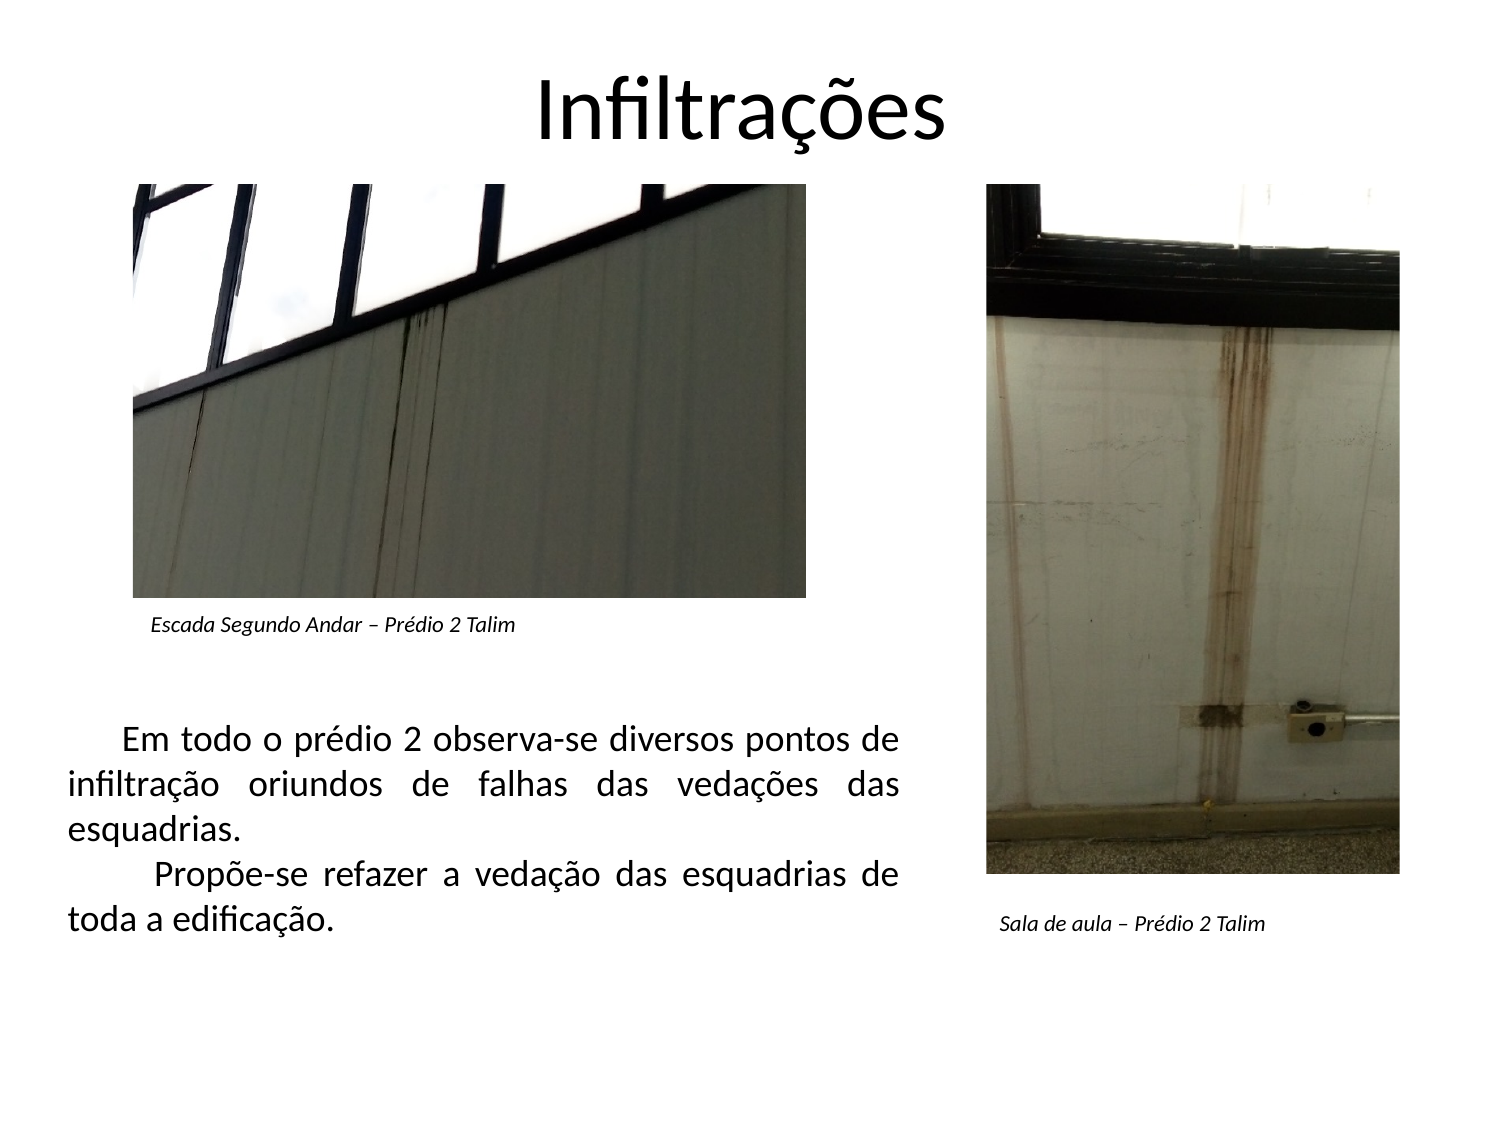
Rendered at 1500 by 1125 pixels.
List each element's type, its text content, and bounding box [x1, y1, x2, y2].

picture [848, 184, 1500, 874]
text_box Em todo o prédio 2 observa-se diversos pontos de infiltração oriundos de falhas das vedações das esquadrias. Propõe-se refazer a vedação das esquadrias de toda a edificação. [53, 707, 916, 947]
text_box Escada Segundo Andar – Prédio 2 Talim [135, 606, 573, 645]
title Infiltrações [76, 8, 1427, 197]
picture [132, 184, 807, 599]
text_box Sala de aula – Prédio 2 Talim [984, 901, 1292, 944]
